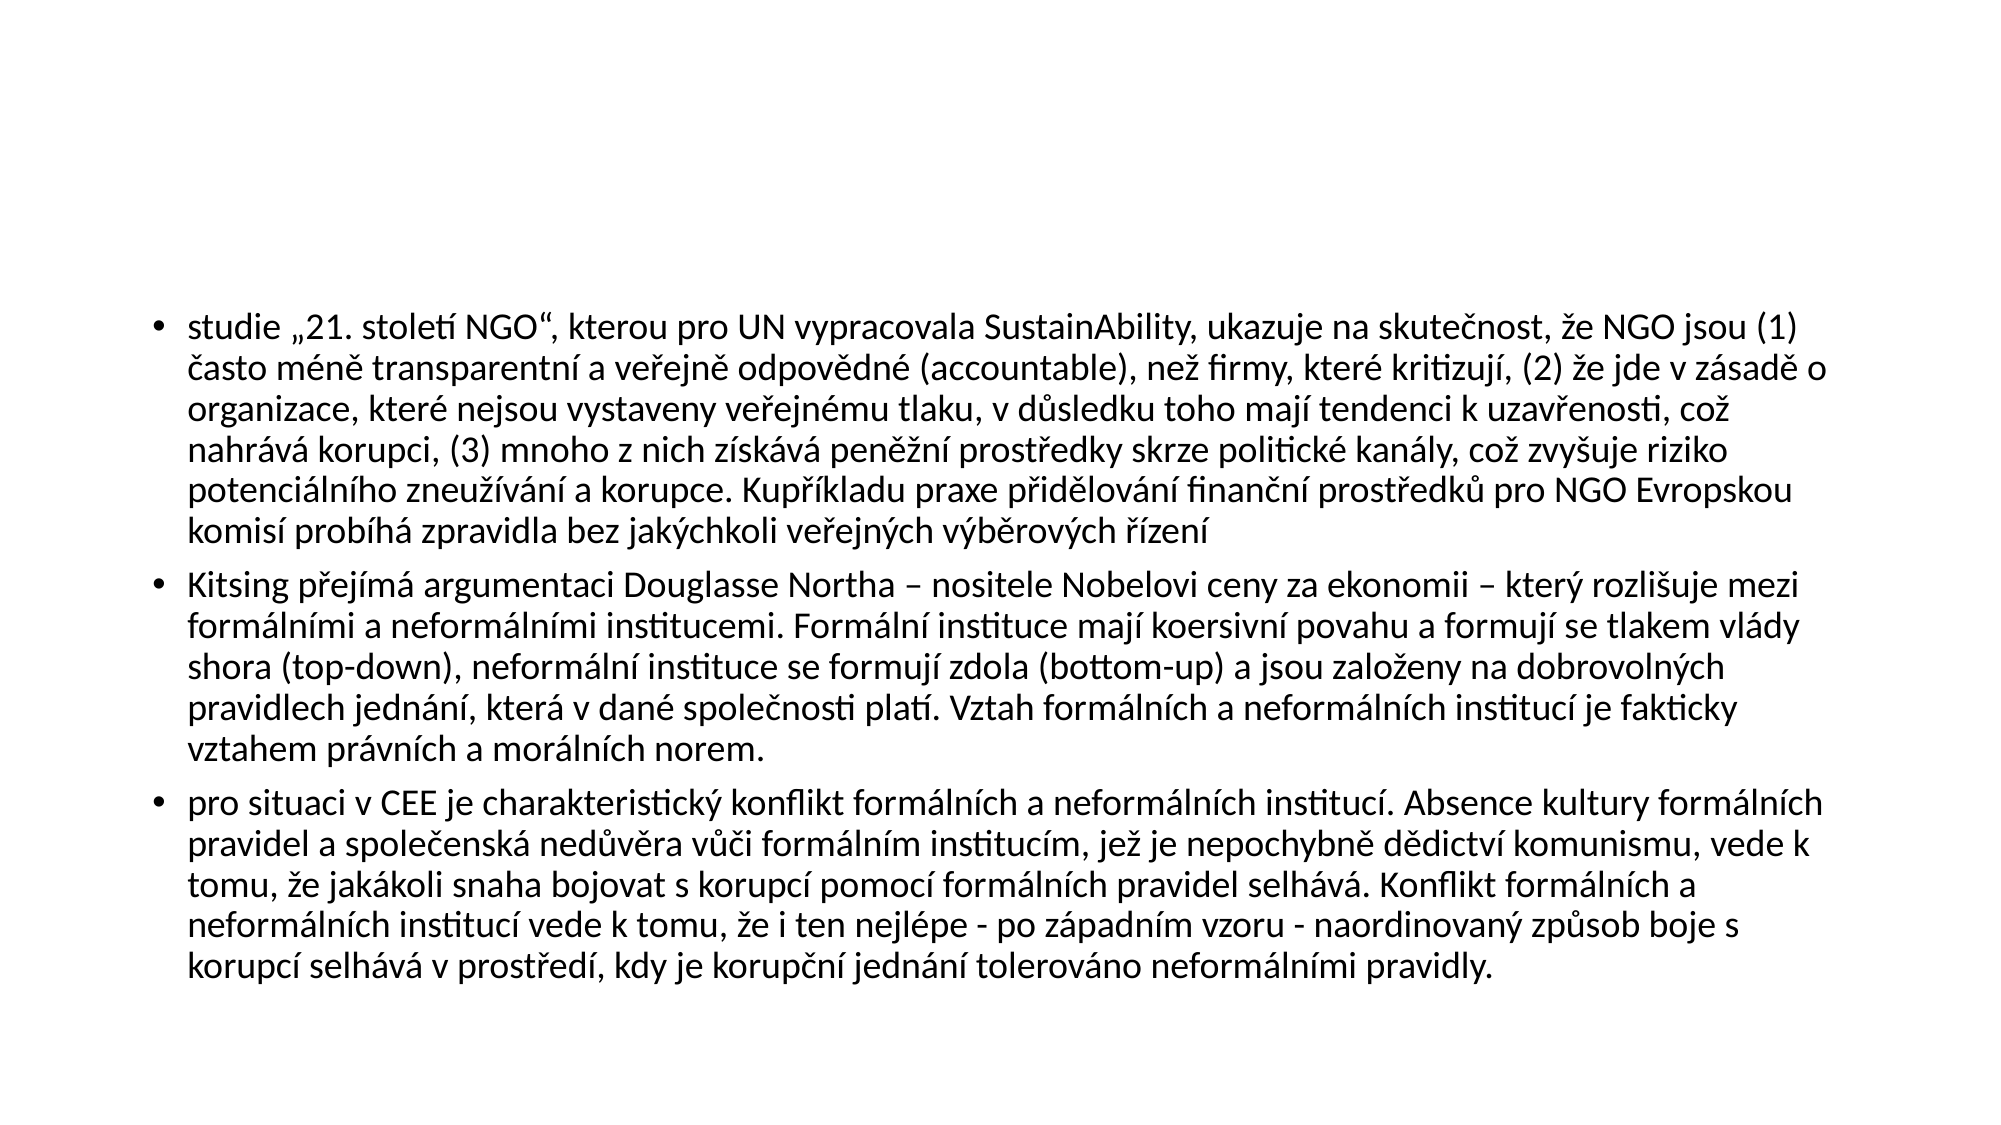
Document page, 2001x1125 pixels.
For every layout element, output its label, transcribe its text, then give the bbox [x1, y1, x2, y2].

list studie „21. století NGO“, kterou pro UN vypracovala SustainAbility, ukazuje na skutečnost, že NGO jsou (1) často méně transparentní a veřejně odpovědné (accountable), než firmy, které kritizují, (2) že jde v zásadě o organizace, které nejsou vystaveny veřejnému tlaku, v důsledku toho mají tendenci k uzavřenosti, což nahrává korupci, (3) mnoho z nich získává peněžní prostředky skrze politické kanály, což zvyšuje riziko potenciálního zneužívání a korupce. Kupříkladu praxe přidělování finanční prostředků pro NGO Evropskou komisí probíhá zpravidla bez jakýchkoli veřejných výběrových řízení Kitsing přejímá argumentaci Douglasse Northa – nositele Nobelovi ceny za ekonomii – který rozlišuje mezi formálními a neformálními institucemi. Formální instituce mají koersivní povahu a formují se tlakem vlády shora (top-down), neformální instituce se formují zdola (bottom-up) a jsou založeny na dobrovolných pravidlech jednání, která v dané společnosti platí. Vztah formálních a neformálních institucí je fakticky vztahem právních a morálních norem. pro situaci v CEE je charakteristický konflikt formálních a neformálních institucí. Absence kultury formálních pravidel a společenská nedůvěra vůči formálním institucím, jež je nepochybně dědictví komunismu, vede k tomu, že jakákoli snaha bojovat s korupcí pomocí formálních pravidel selhává. Konflikt formálních a neformálních institucí vede k tomu, že i ten nejlépe - po západním vzoru - naordinovaný způsob boje s korupcí selhává v prostředí, kdy je korupční jednání tolerováno neformálními pravidly. [137, 299, 1863, 1014]
